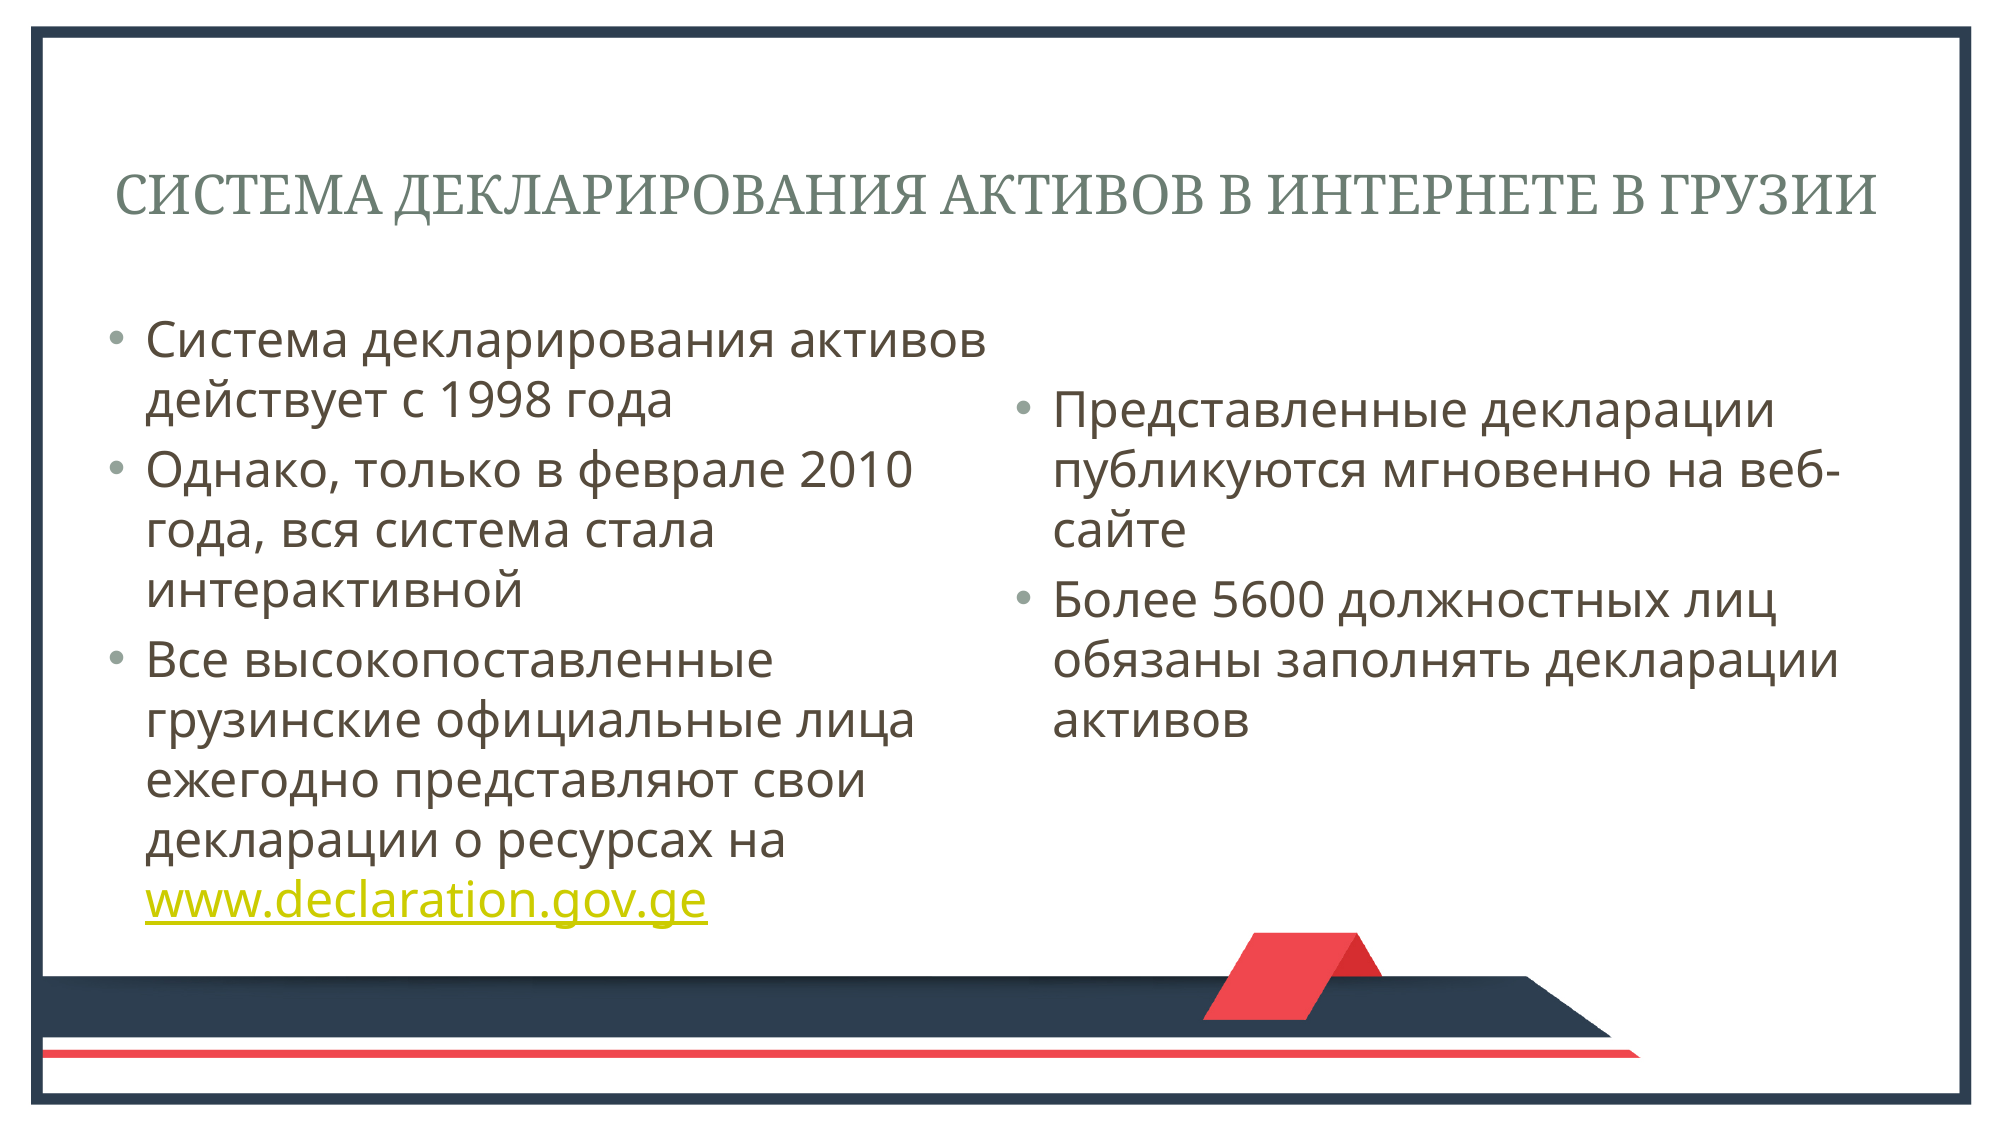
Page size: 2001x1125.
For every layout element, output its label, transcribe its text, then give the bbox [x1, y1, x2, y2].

list Система декларирования активов действует с 1998 года Однако, только в феврале 2010 года, вся система стала интерактивной Все высокопоставленные грузинские официальные лица ежегодно представляют свои декларации о ресурсах на www.declaration.gov.ge Представленные декларации публикуются мгновенно на веб-сайте Более 5600 должностных лиц обязаны заполнять декларации активов [74, 299, 1918, 1004]
picture [20, 16, 1980, 1110]
title Система декларирования активов в Интернете в Грузии [93, 66, 1900, 238]
